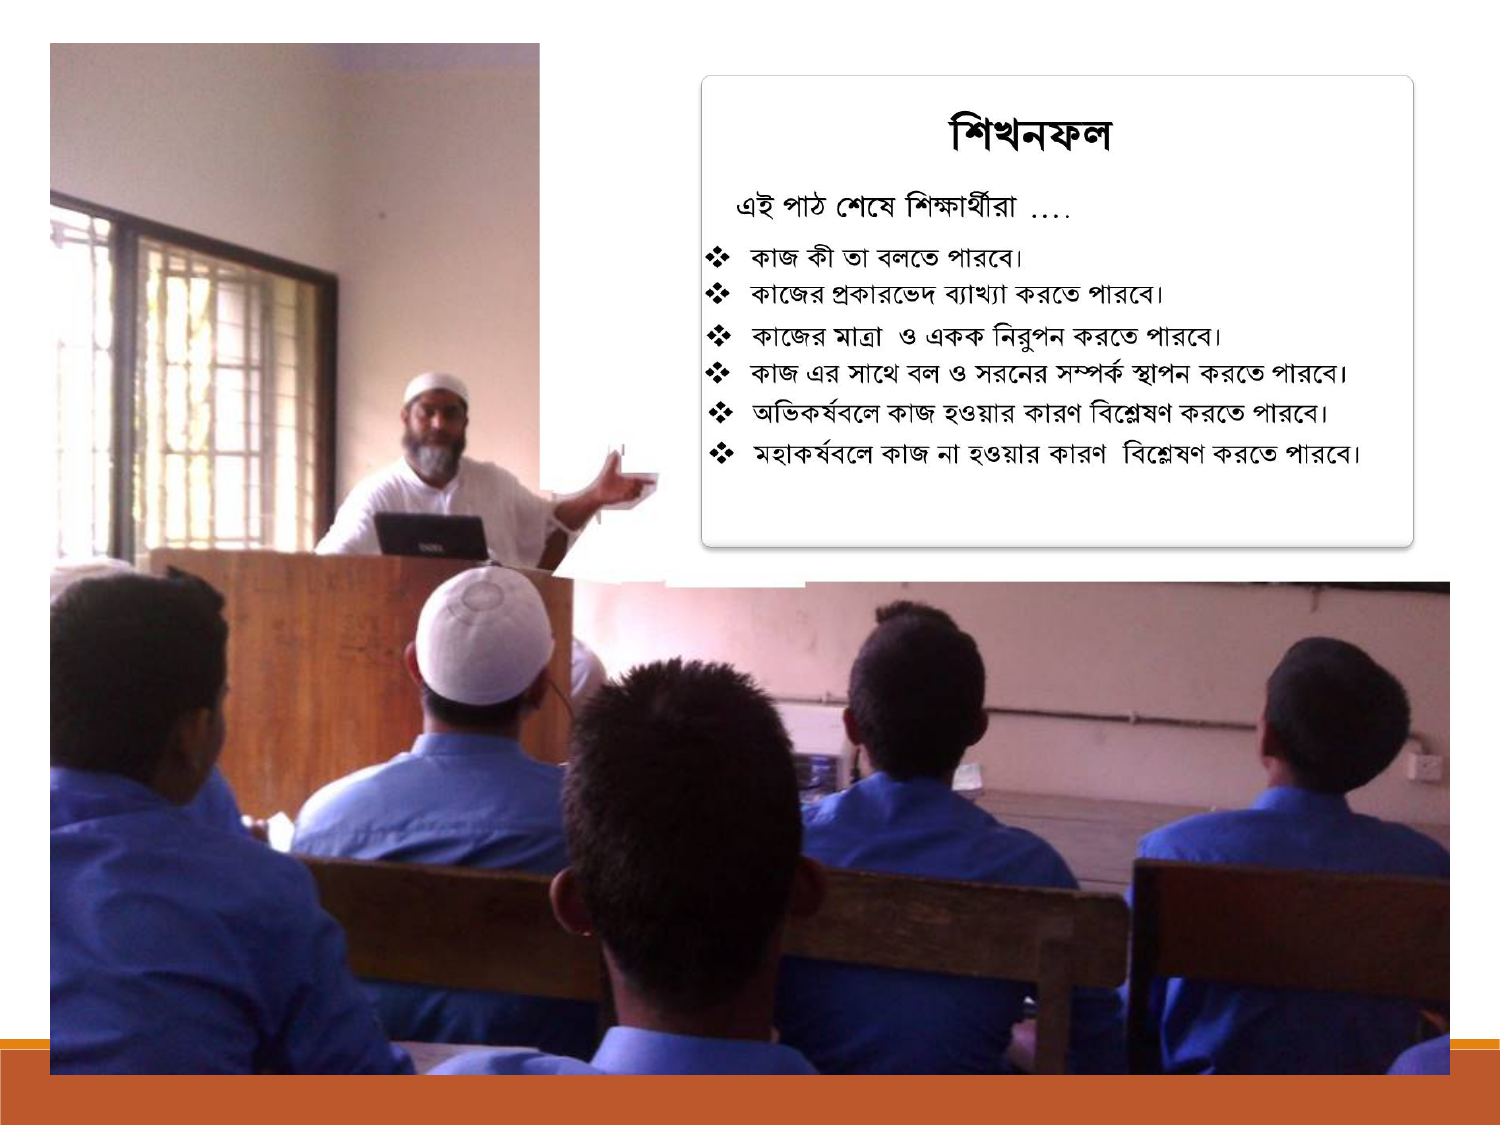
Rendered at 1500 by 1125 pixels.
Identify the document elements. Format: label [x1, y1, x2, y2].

picture [49, 43, 1451, 1076]
